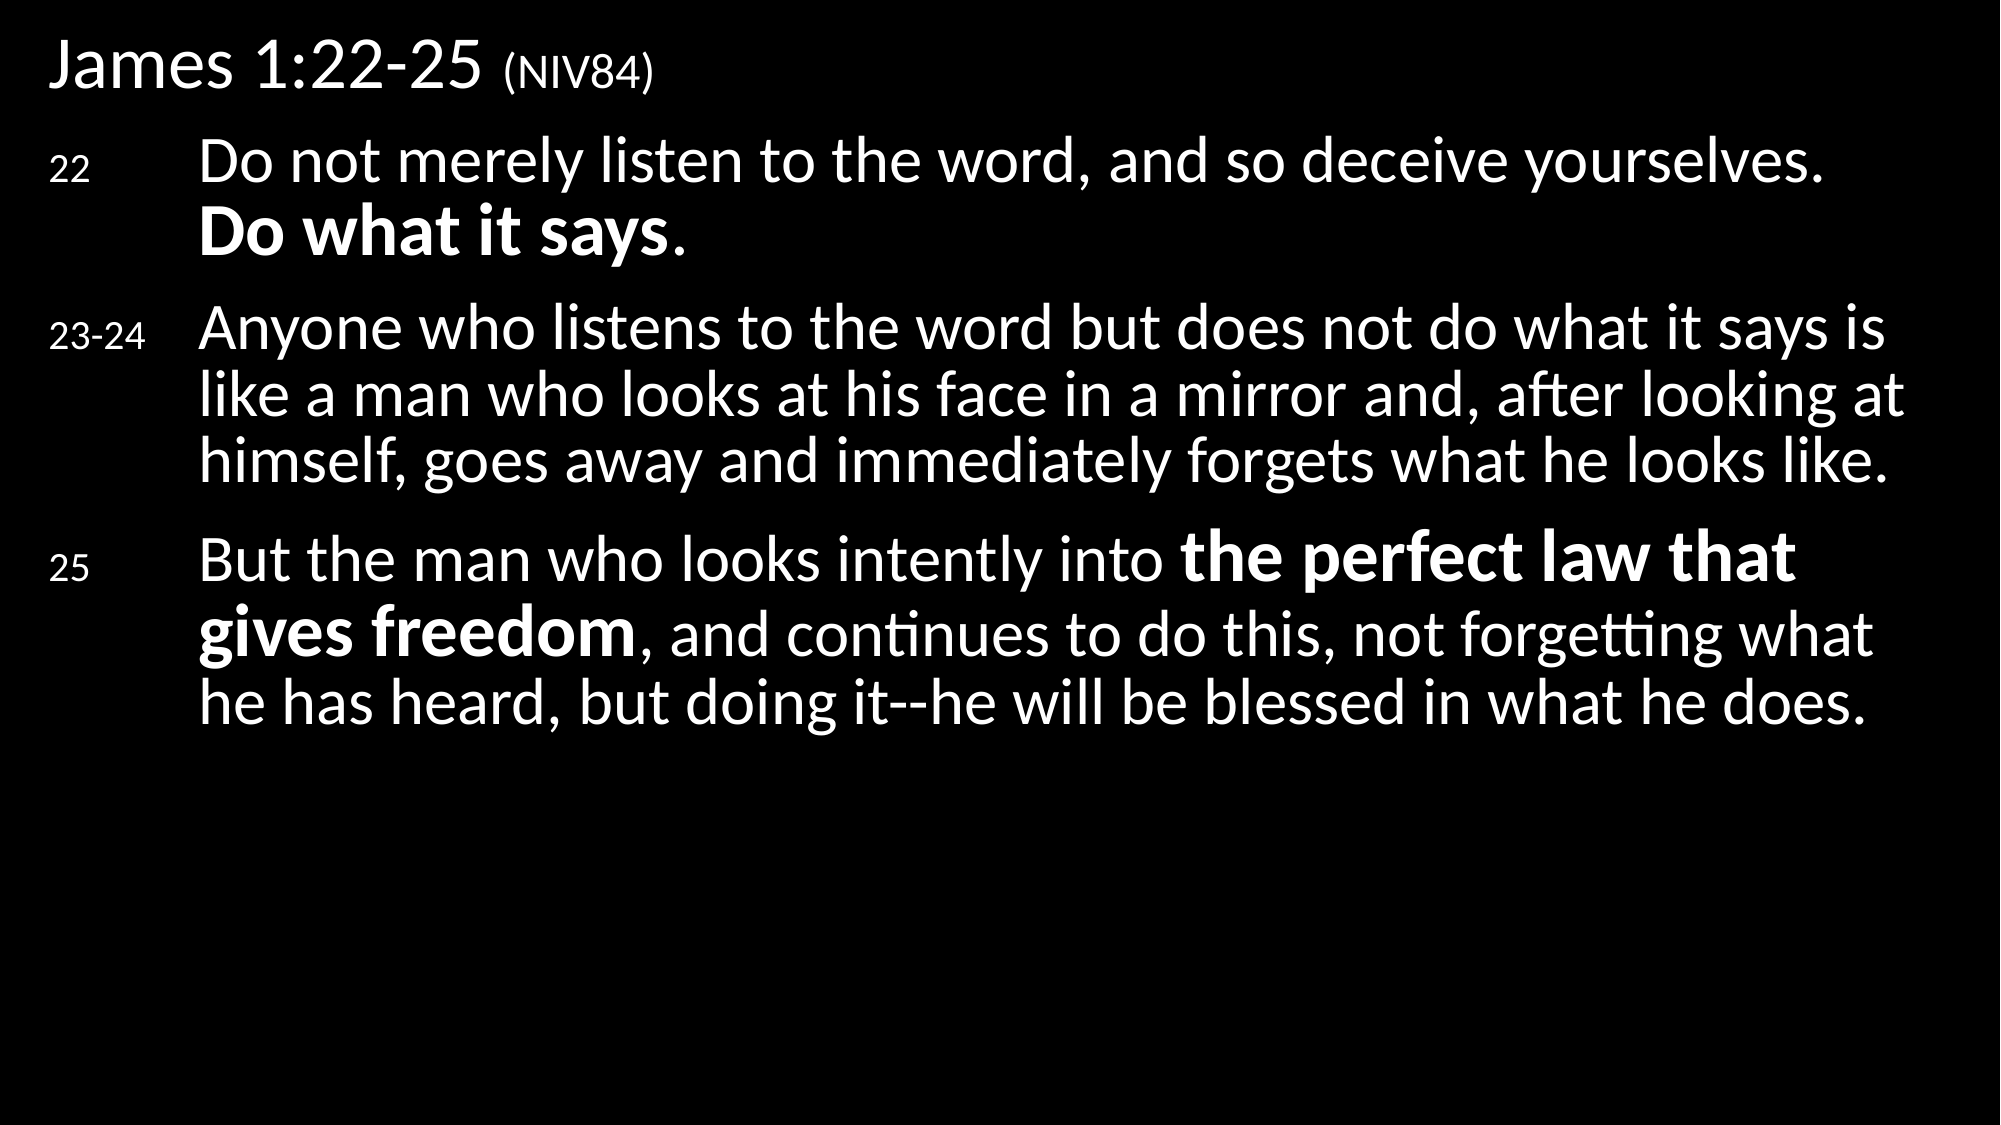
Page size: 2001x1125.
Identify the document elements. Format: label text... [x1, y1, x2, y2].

list James 1:22-25 (NIV84) 22 Do not merely listen to the word, and so deceive yourselves. Do what it says. 23-24 Anyone who listens to the word but does not do what it says is like a man who looks at his face in a mirror and, after looking at himself, goes away and immediately forgets what he looks like. 25 But the man who looks intently into the perfect law that gives freedom, and continues to do this, not forgetting what he has heard, but doing it--he will be blessed in what he does. [33, 24, 1938, 1088]
